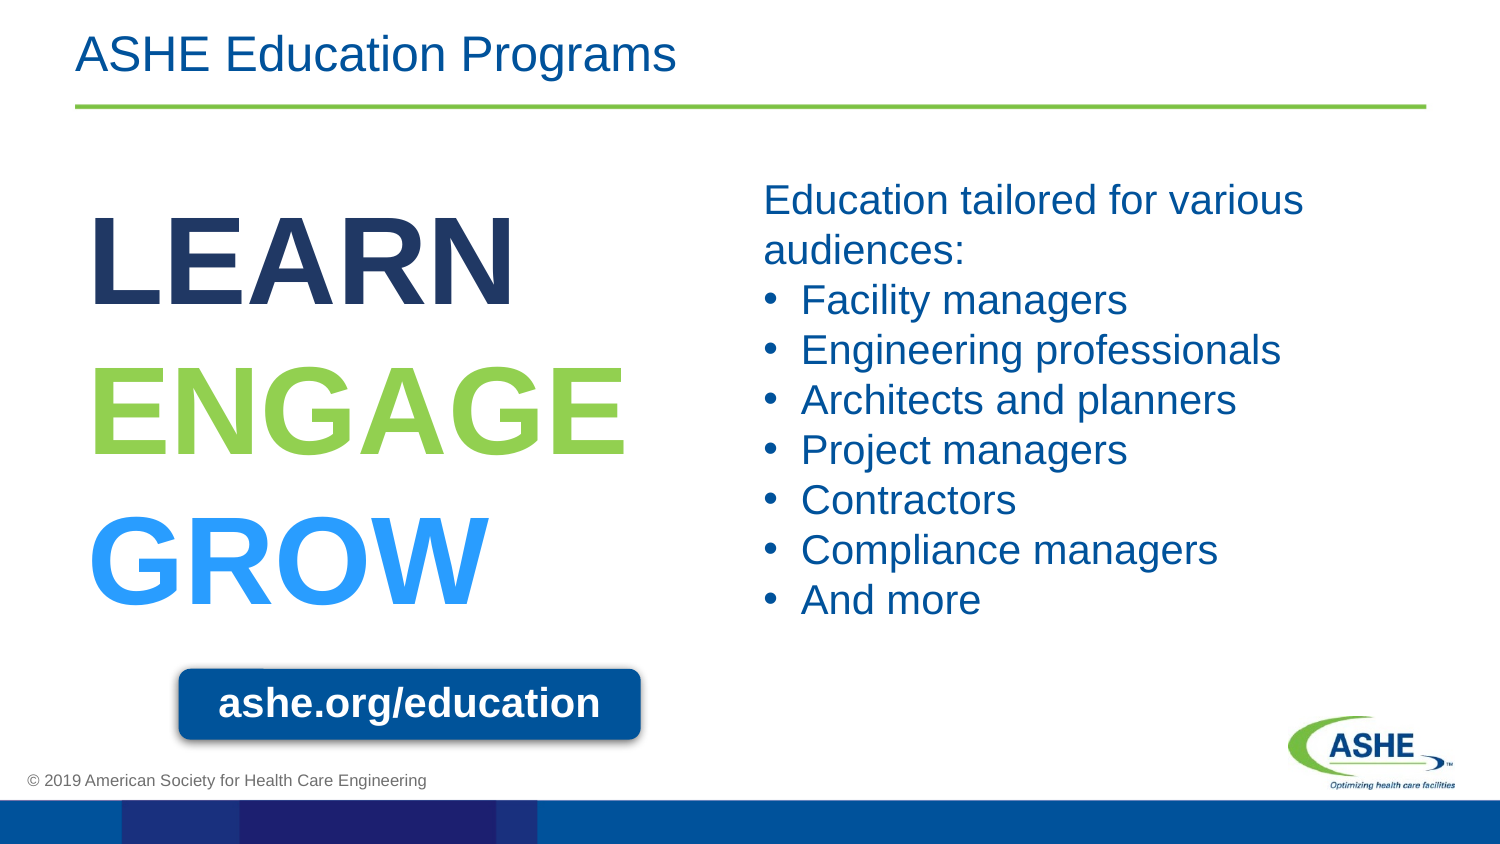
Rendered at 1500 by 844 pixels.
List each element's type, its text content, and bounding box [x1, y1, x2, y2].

list Education tailored for various audiences: Facility managers Engineering professionals Architects and planners Project managers Contractors Compliance managers And more [748, 165, 1442, 702]
picture [0, 0, 1500, 844]
text_box LEARN ENGAGE GROW [72, 172, 689, 638]
title ASHE Education Programs [75, 21, 1425, 110]
text_box ashe.org/education [178, 668, 641, 734]
text_box [180, 734, 639, 740]
